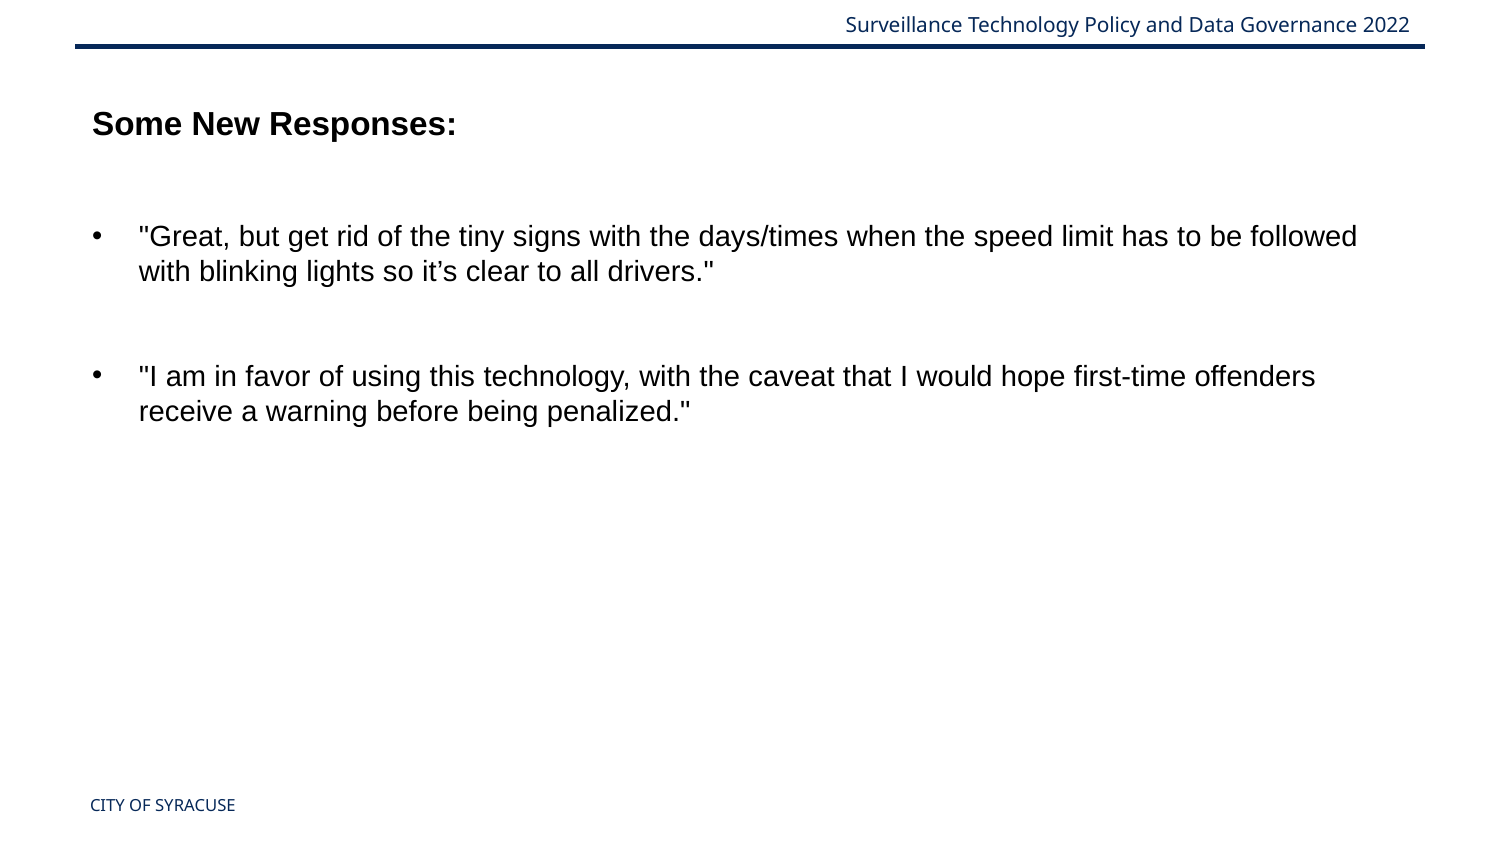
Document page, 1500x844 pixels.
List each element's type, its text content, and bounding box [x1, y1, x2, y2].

slide_number CITY OF SYRACUSE [75, 782, 425, 827]
text_box Some New Responses: "Great, but get rid of the tiny signs with the days/times when the speed limit has to be followed with blinking lights so it’s clear to all drivers." "I am in favor of using this technology, with the caveat that I would hope first-time offenders receive a warning before being penalized." [77, 95, 1402, 491]
